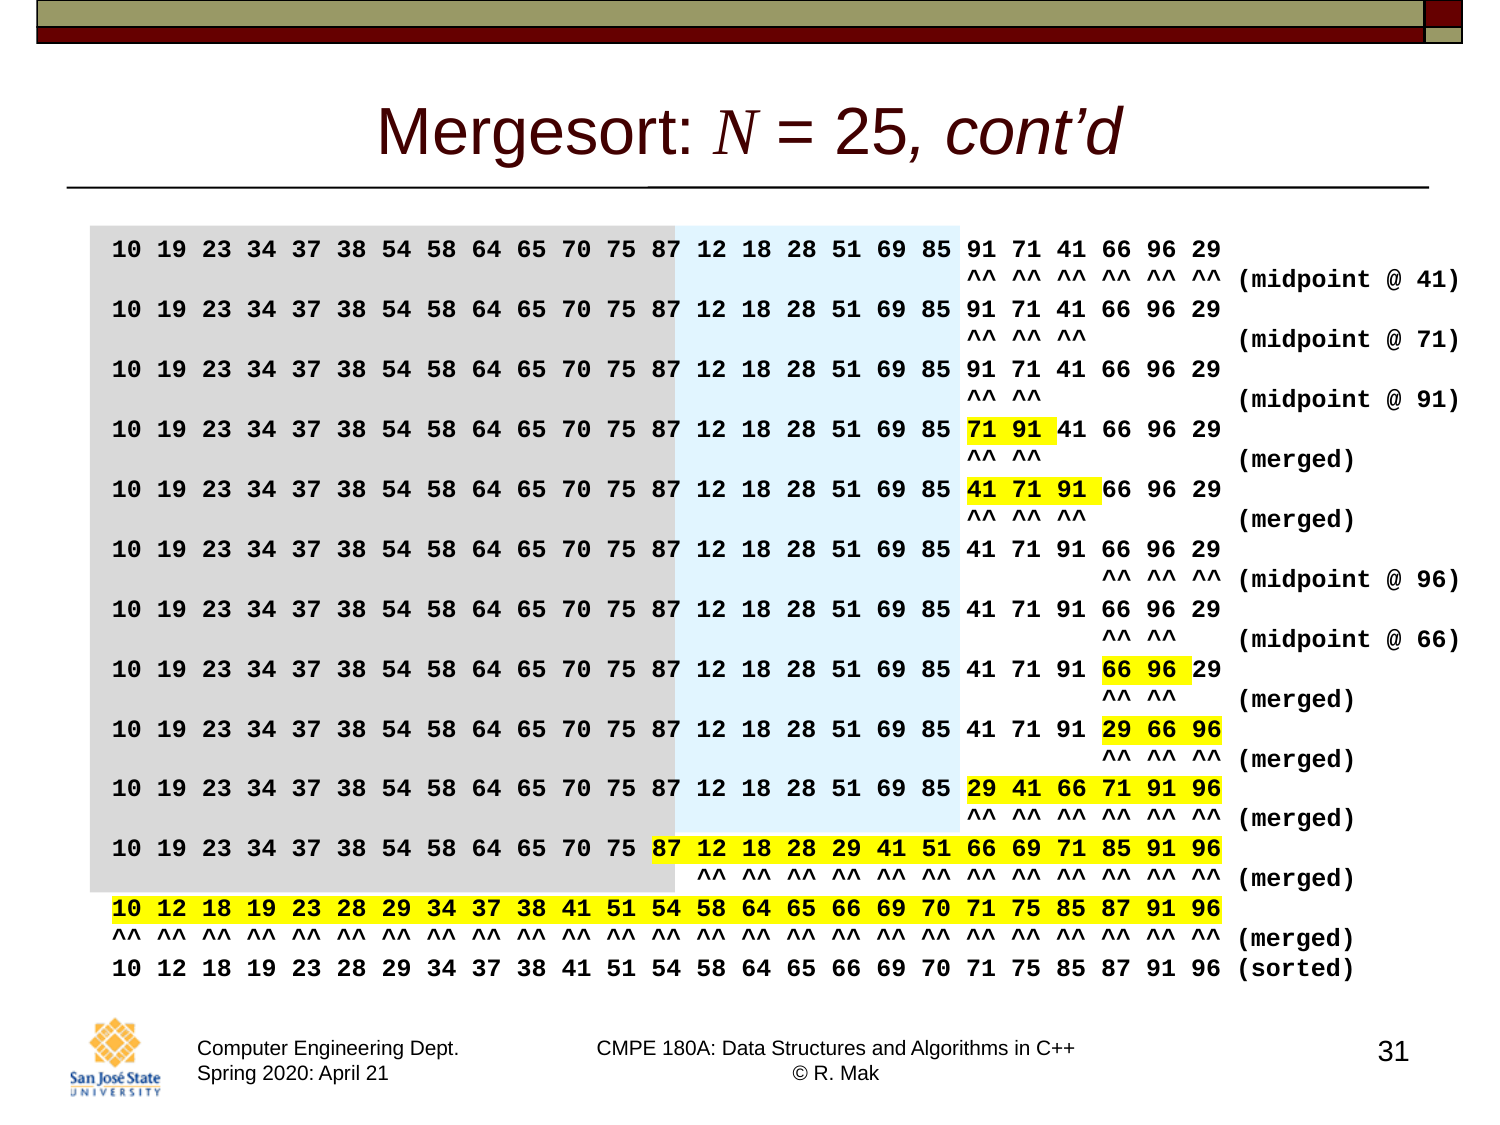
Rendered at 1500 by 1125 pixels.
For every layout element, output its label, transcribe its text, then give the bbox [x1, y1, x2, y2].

title Mergesort: N = 25, cont’d [75, 67, 1425, 175]
text_box 10 19 23 34 37 38 54 58 64 65 70 75 87 12 18 28 51 69 85 91 71 41 66 96 29 ^^ ^^ ^^ ^^ ^^ ^^ (midpoint @ 41) 10 19 23 34 37 38 54 58 64 65 70 75 87 12 18 28 51 69 85 91 71 41 66 96 29 ^^ ^^ ^^ (midpoint @ 71) 10 19 23 34 37 38 54 58 64 65 70 75 87 12 18 28 51 69 85 91 71 41 66 96 29 ^^ ^^ (midpoint @ 91) 10 19 23 34 37 38 54 58 64 65 70 75 87 12 18 28 51 69 85 71 91 41 66 96 29 ^^ ^^ (merged) 10 19 23 34 37 38 54 58 64 65 70 75 87 12 18 28 51 69 85 41 71 91 66 96 29 ^^ ^^ ^^ (merged) 10 19 23 34 37 38 54 58 64 65 70 75 87 12 18 28 51 69 85 41 71 91 66 96 29 ^^ ^^ ^^ (midpoint @ 96) 10 19 23 34 37 38 54 58 64 65 70 75 87 12 18 28 51 69 85 41 71 91 66 96 29 ^^ ^^ (midpoint @ 66) 10 19 23 34 37 38 54 58 64 65 70 75 87 12 18 28 51 69 85 41 71 91 66 96 29 ^^ ^^ (merged) 10 19 23 34 37 38 54 58 64 65 70 75 87 12 18 28 51 69 85 41 71 91 29 66 96 ^^ ^^ ^^ (merged) 10 19 23 34 37 38 54 58 64 65 70 75 87 12 18 28 51 69 85 29 41 66 71 91 96 ^^ ^^ ^^ ^^ ^^ ^^ (merged) 10 19 23 34 37 38 54 58 64 65 70 75 87 12 18 28 29 41 51 66 69 71 85 91 96 ^^ ^^ ^^ ^^ ^^ ^^ ^^ ^^ ^^ ^^ ^^ ^^ (merged) 10 12 18 19 23 28 29 34 37 38 41 51 54 58 64 65 66 69 70 71 75 85 87 91 96 ^^ ^^ ^^ ^^ ^^ ^^ ^^ ^^ ^^ ^^ ^^ ^^ ^^ ^^ ^^ ^^ ^^ ^^ ^^ ^^ ^^ ^^ ^^ ^^ ^^ (merged) 10 12 18 19 23 28 29 34 37 38 41 51 54 58 64 65 66 69 70 71 75 85 87 91 96 (sorted) [82, 225, 1477, 989]
slide_number 31 [1112, 1025, 1425, 1100]
picture [60, 1012, 166, 1112]
